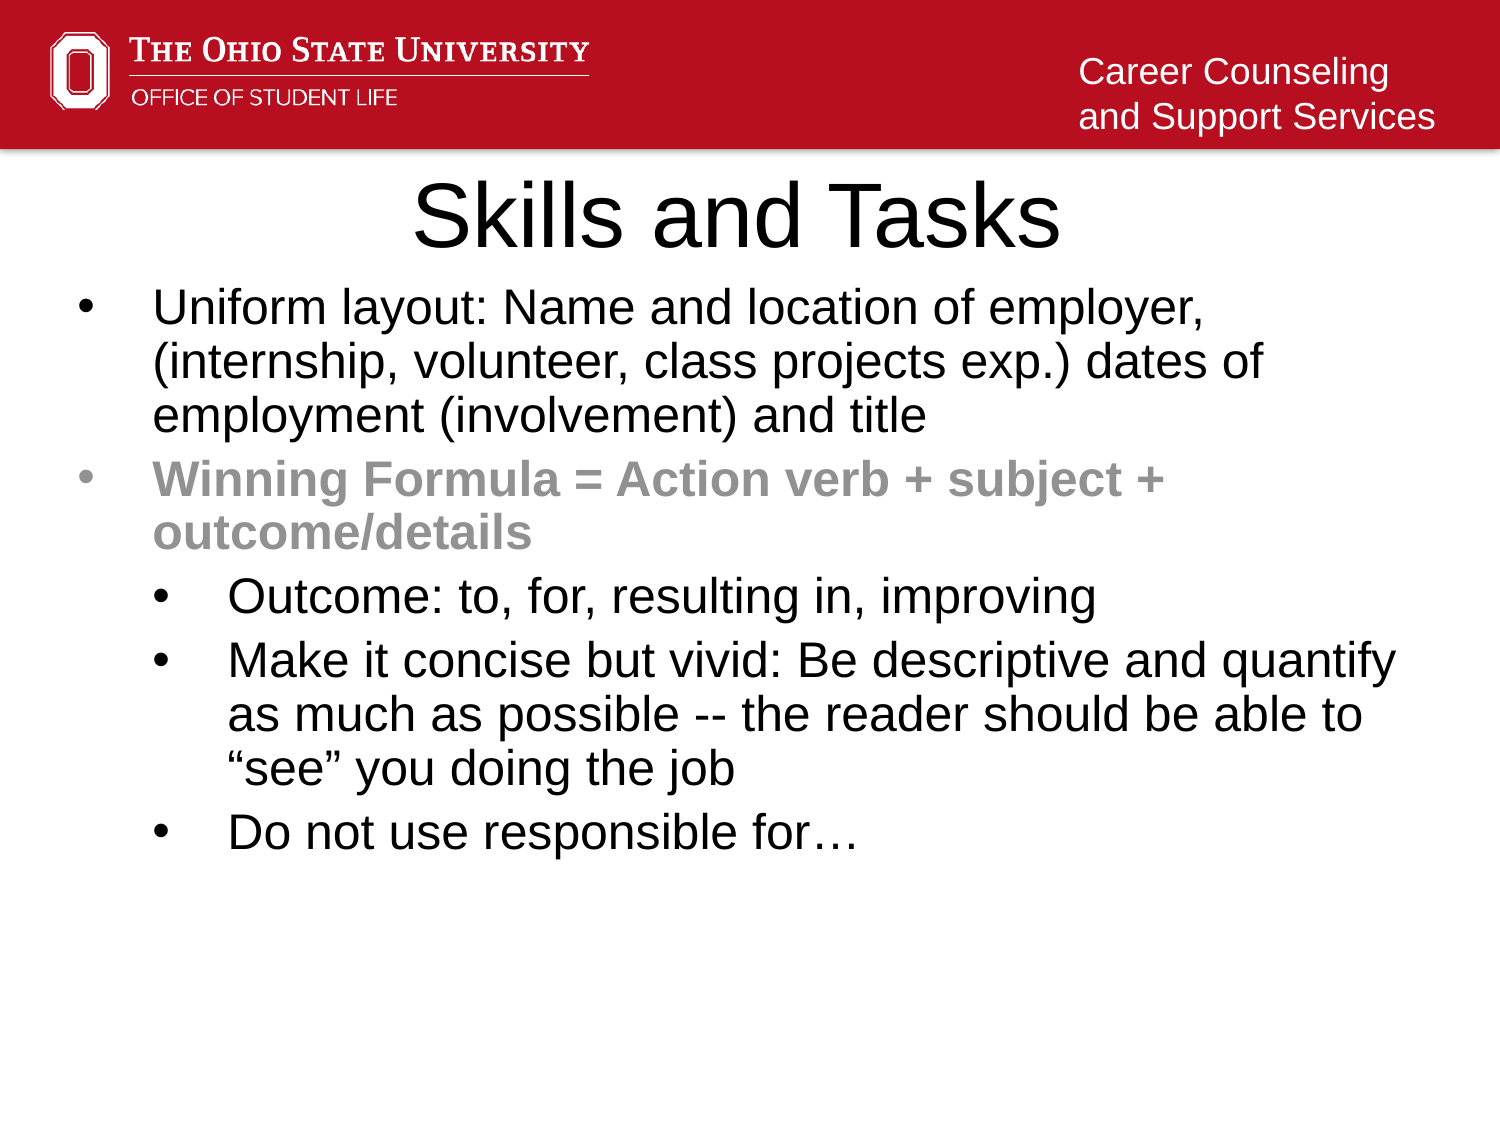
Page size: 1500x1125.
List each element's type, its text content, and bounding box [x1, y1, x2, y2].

title Skills and Tasks [62, 148, 1413, 299]
list Uniform layout: Name and location of employer, (internship, volunteer, class projects exp.) dates of employment (involvement) and title Winning Formula = Action verb + subject + outcome/details Outcome: to, for, resulting in, improving Make it concise but vivid: Be descriptive and quantify as much as possible -- the reader should be able to “see” you doing the job Do not use responsible for… [62, 273, 1456, 1014]
